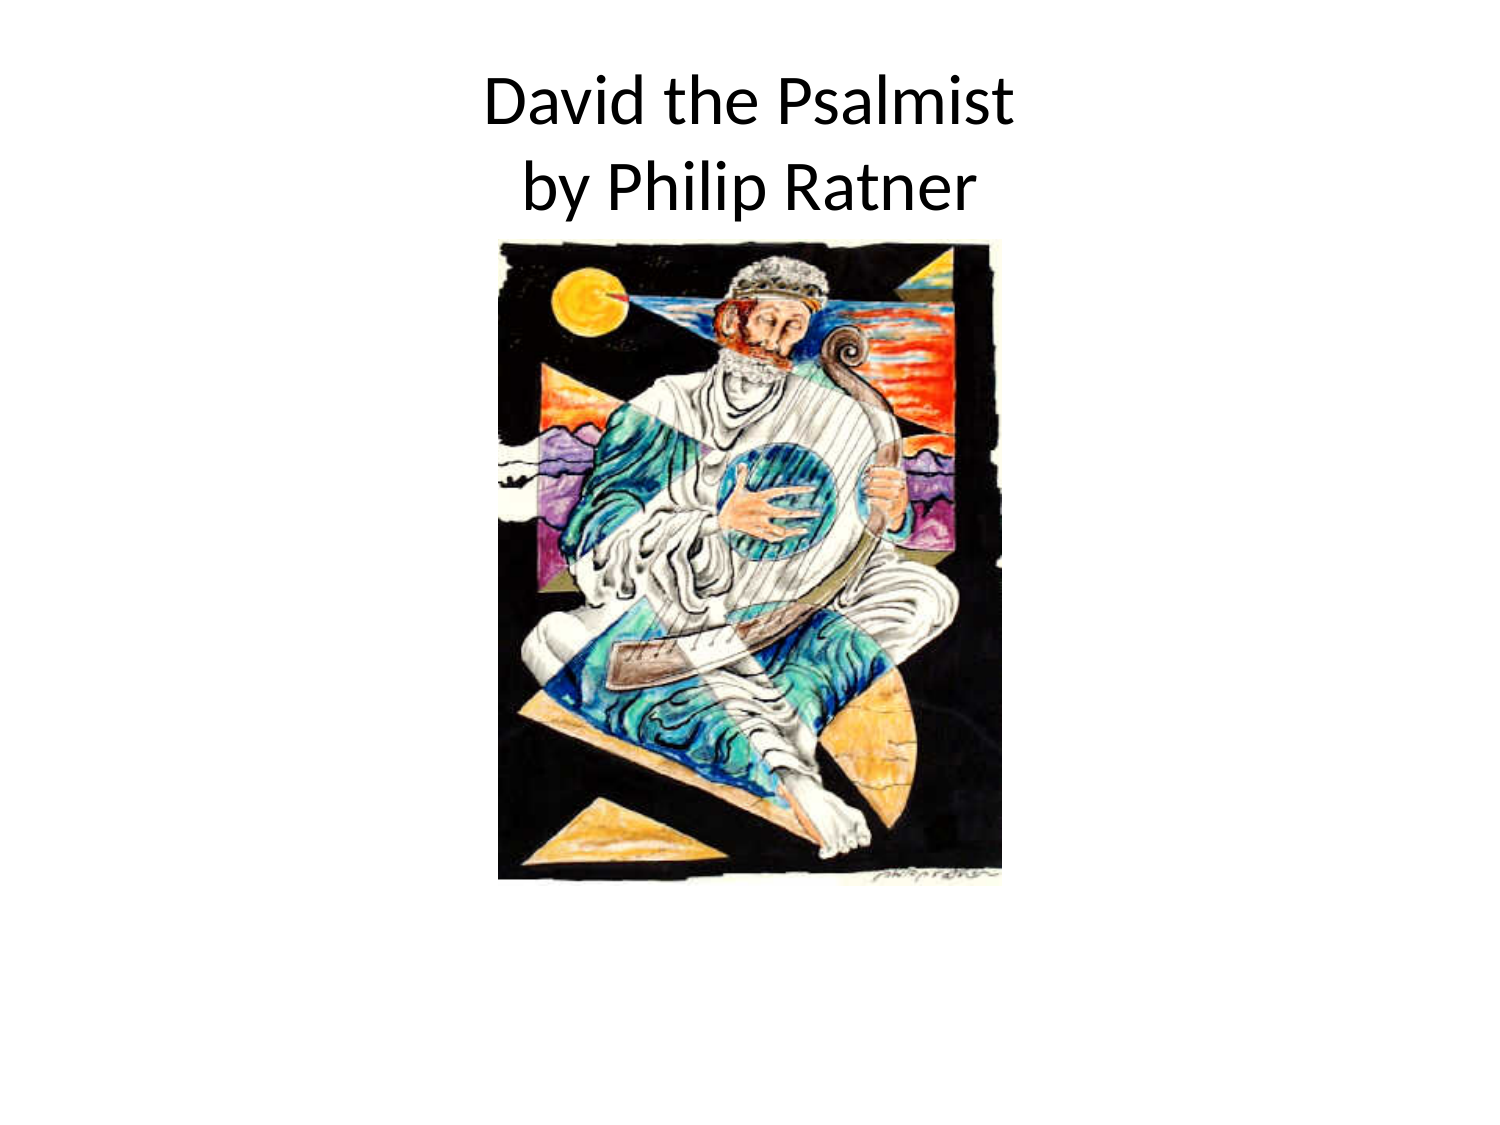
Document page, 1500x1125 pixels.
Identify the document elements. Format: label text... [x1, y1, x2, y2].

picture [498, 239, 1002, 886]
title David the Psalmist by Philip Ratner [75, 45, 1425, 233]
